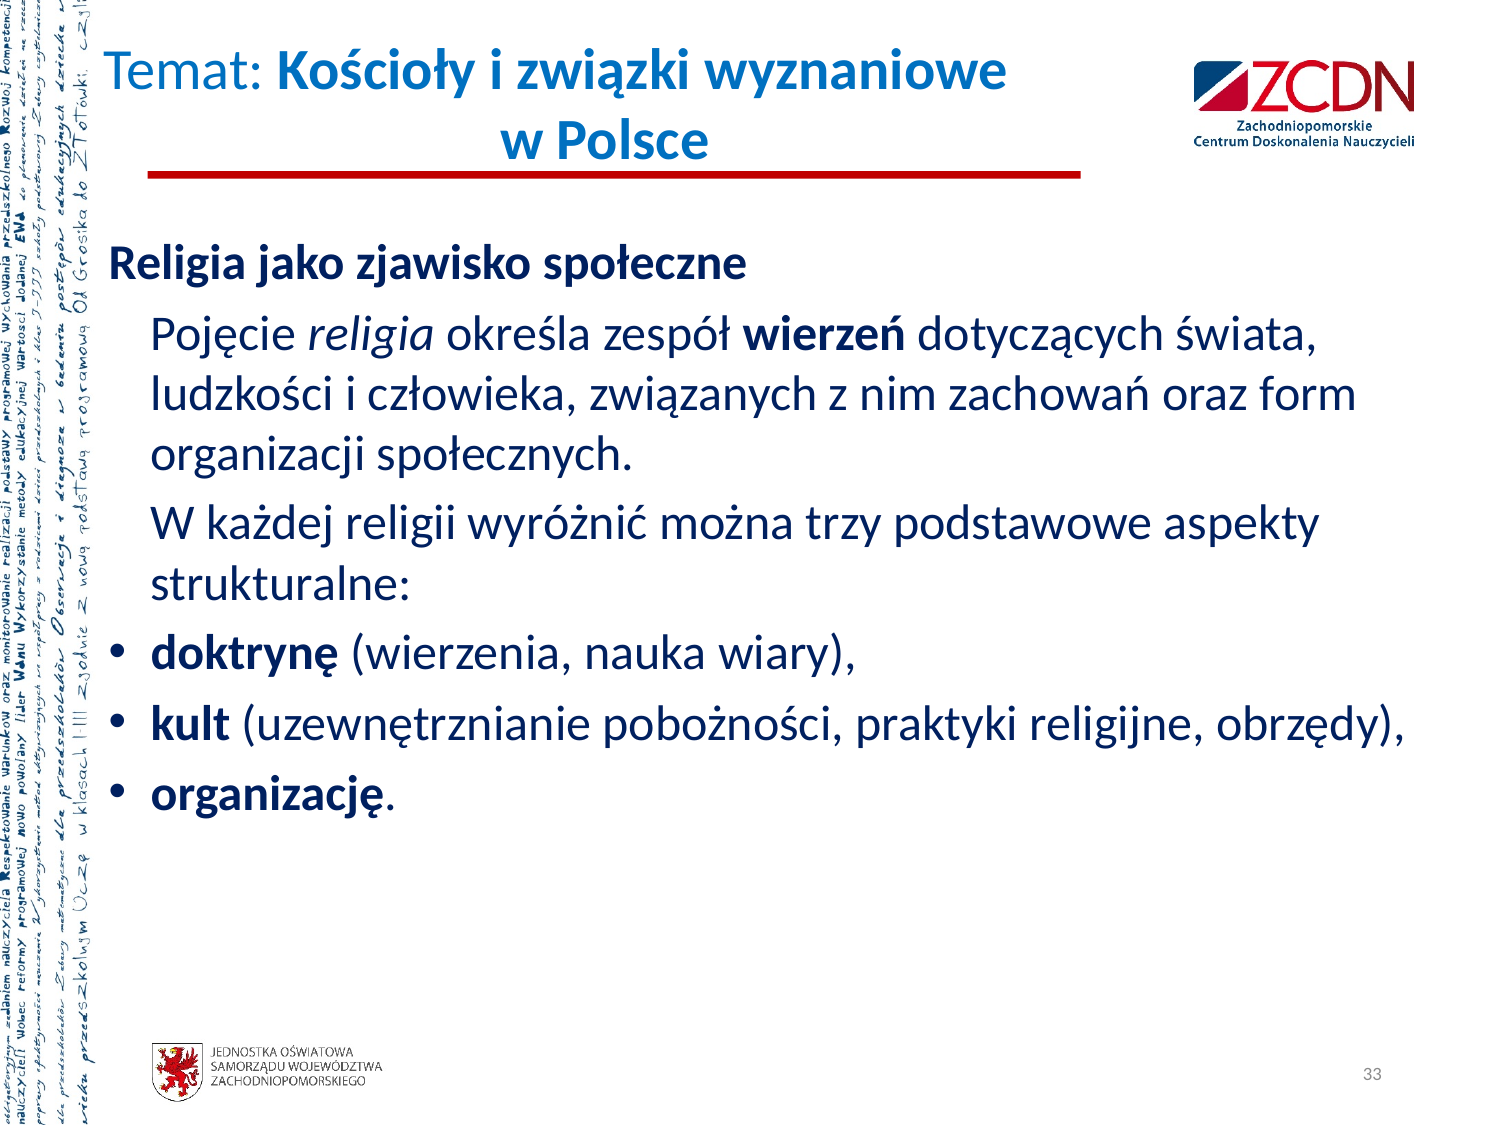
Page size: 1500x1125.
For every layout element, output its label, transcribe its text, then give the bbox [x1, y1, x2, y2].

slide_number 33 [1059, 1042, 1397, 1103]
title Temat: Kościoły i związki wyznaniowe w Polsce [88, 23, 1164, 161]
list Religia jako zjawisko społeczne Pojęcie religia określa zespół wierzeń dotyczących świata, ludzkości i człowieka, związanych z nim zachowań oraz form organizacji społecznych. W każdej religii wyróżnić można trzy podstawowe aspekty strukturalne: doktrynę (wierzenia, nauka wiary), kult (uzewnętrznianie pobożności, praktyki religijne, obrzędy), organizację. [93, 222, 1500, 1042]
picture [135, 1042, 393, 1117]
picture [0, 0, 96, 1125]
picture [1194, 60, 1414, 149]
